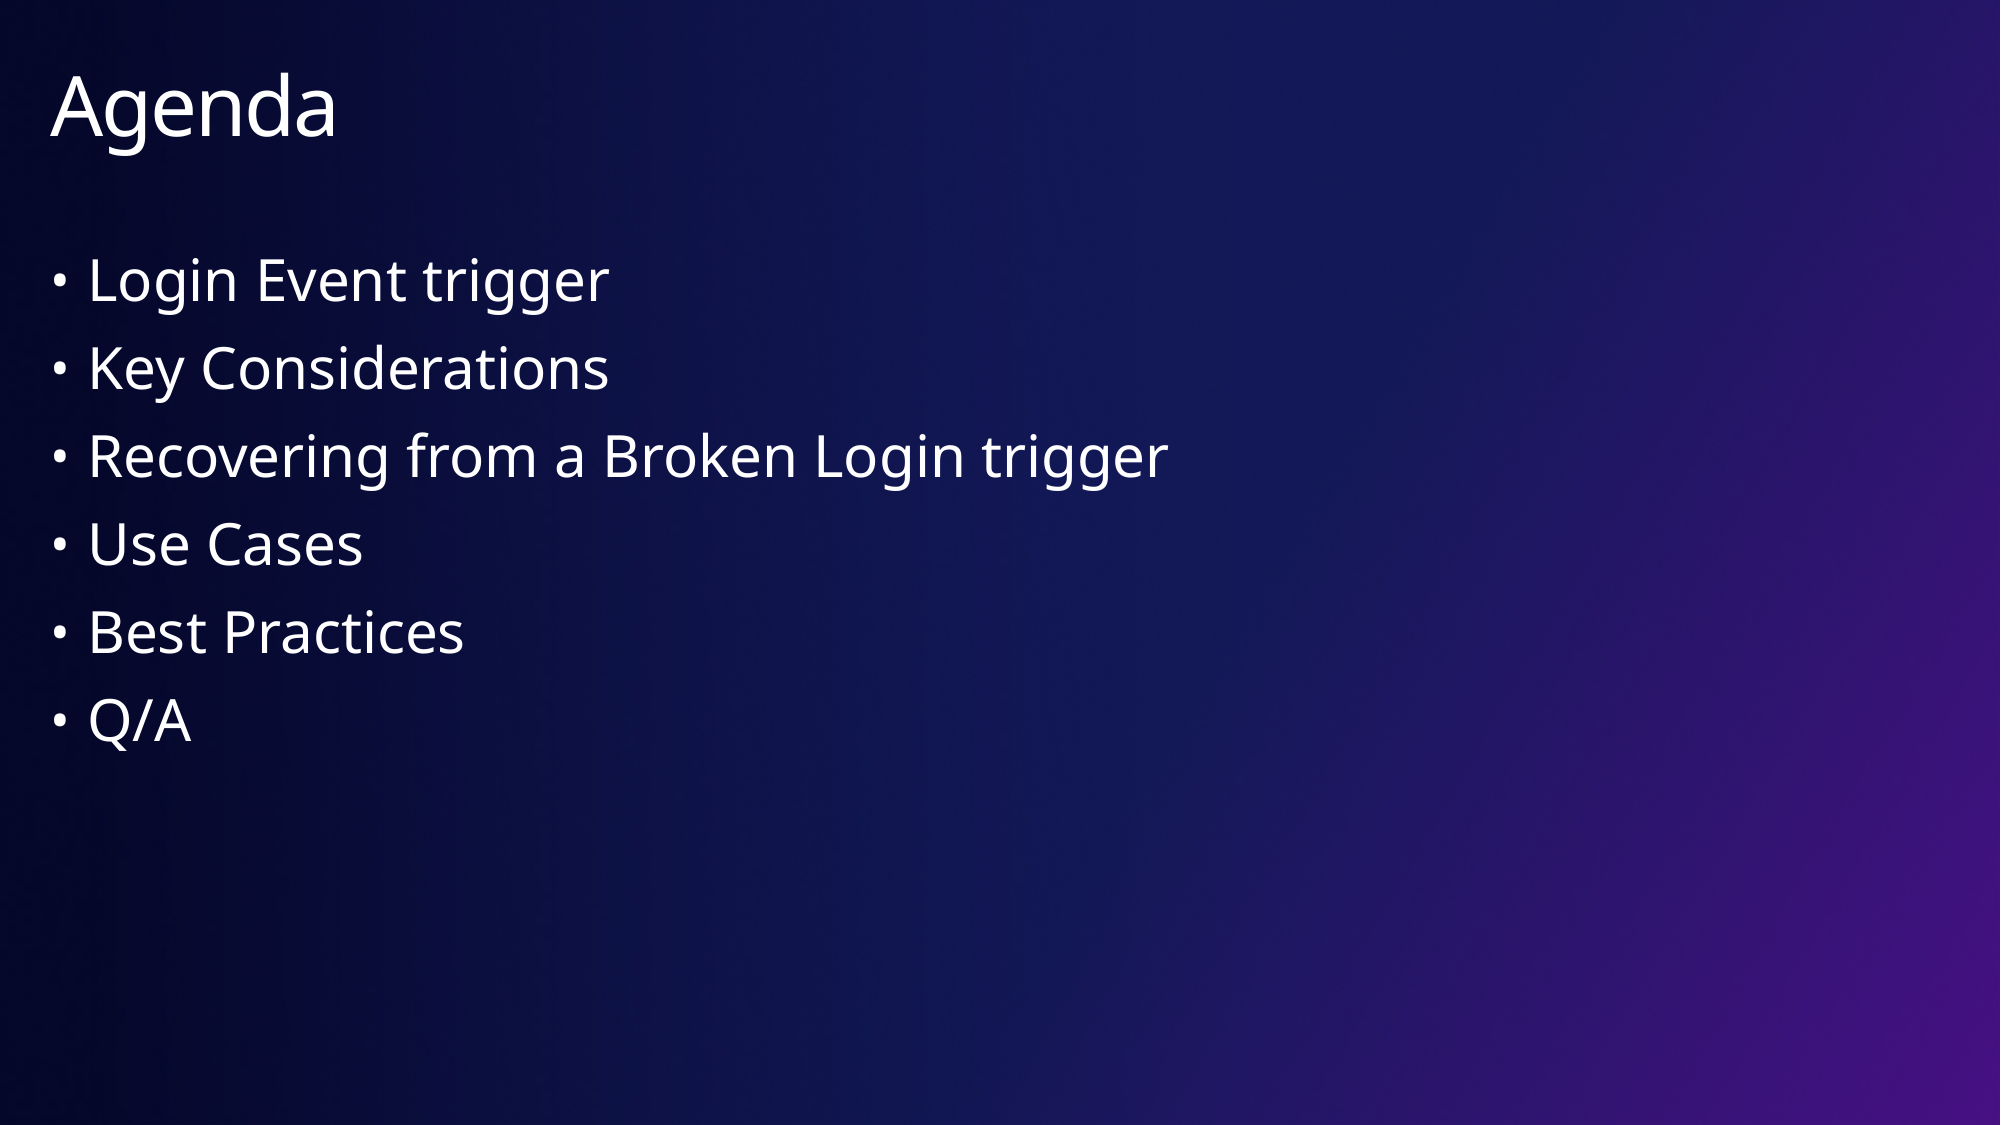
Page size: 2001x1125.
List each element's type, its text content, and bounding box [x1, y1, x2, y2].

title Agenda [50, 40, 1950, 159]
list Login Event trigger Key Considerations Recovering from a Broken Login trigger Use Cases Best Practices Q/A [50, 244, 1950, 1018]
picture [0, 0, 2000, 1125]
